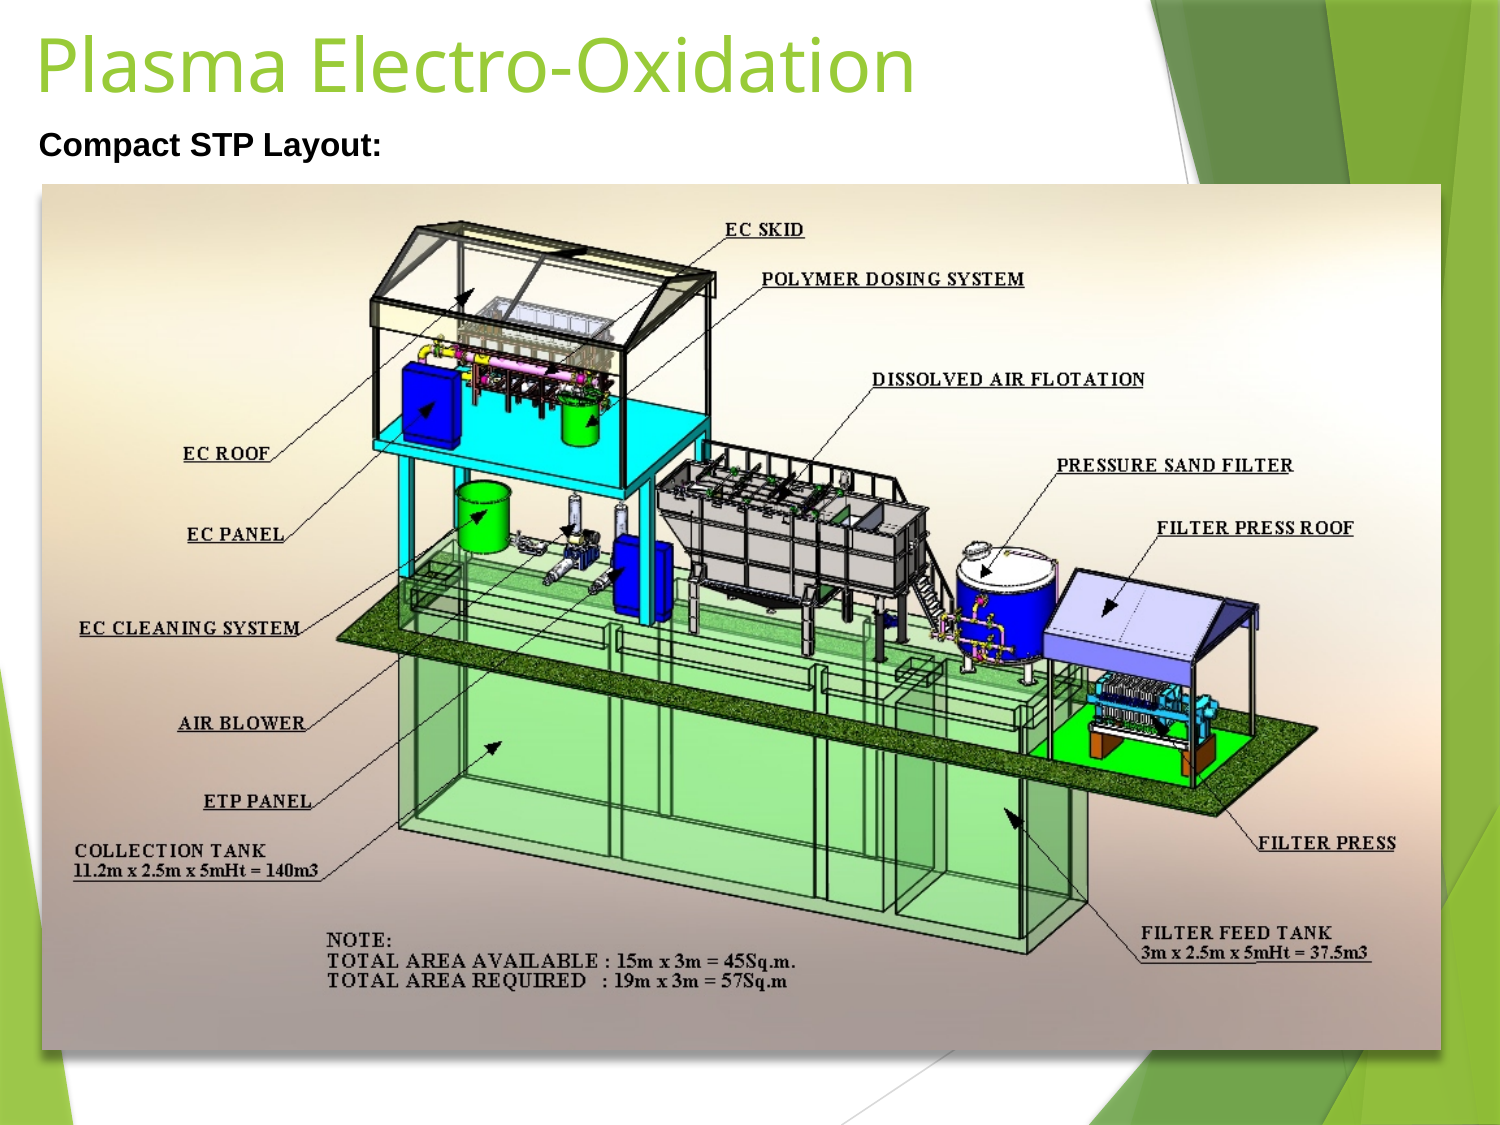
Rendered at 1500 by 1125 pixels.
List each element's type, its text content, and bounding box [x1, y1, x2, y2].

picture [41, 184, 1442, 1050]
text_box Compact STP Layout: [28, 118, 1177, 169]
text_box Plasma Electro-Oxidation [19, 9, 1197, 227]
